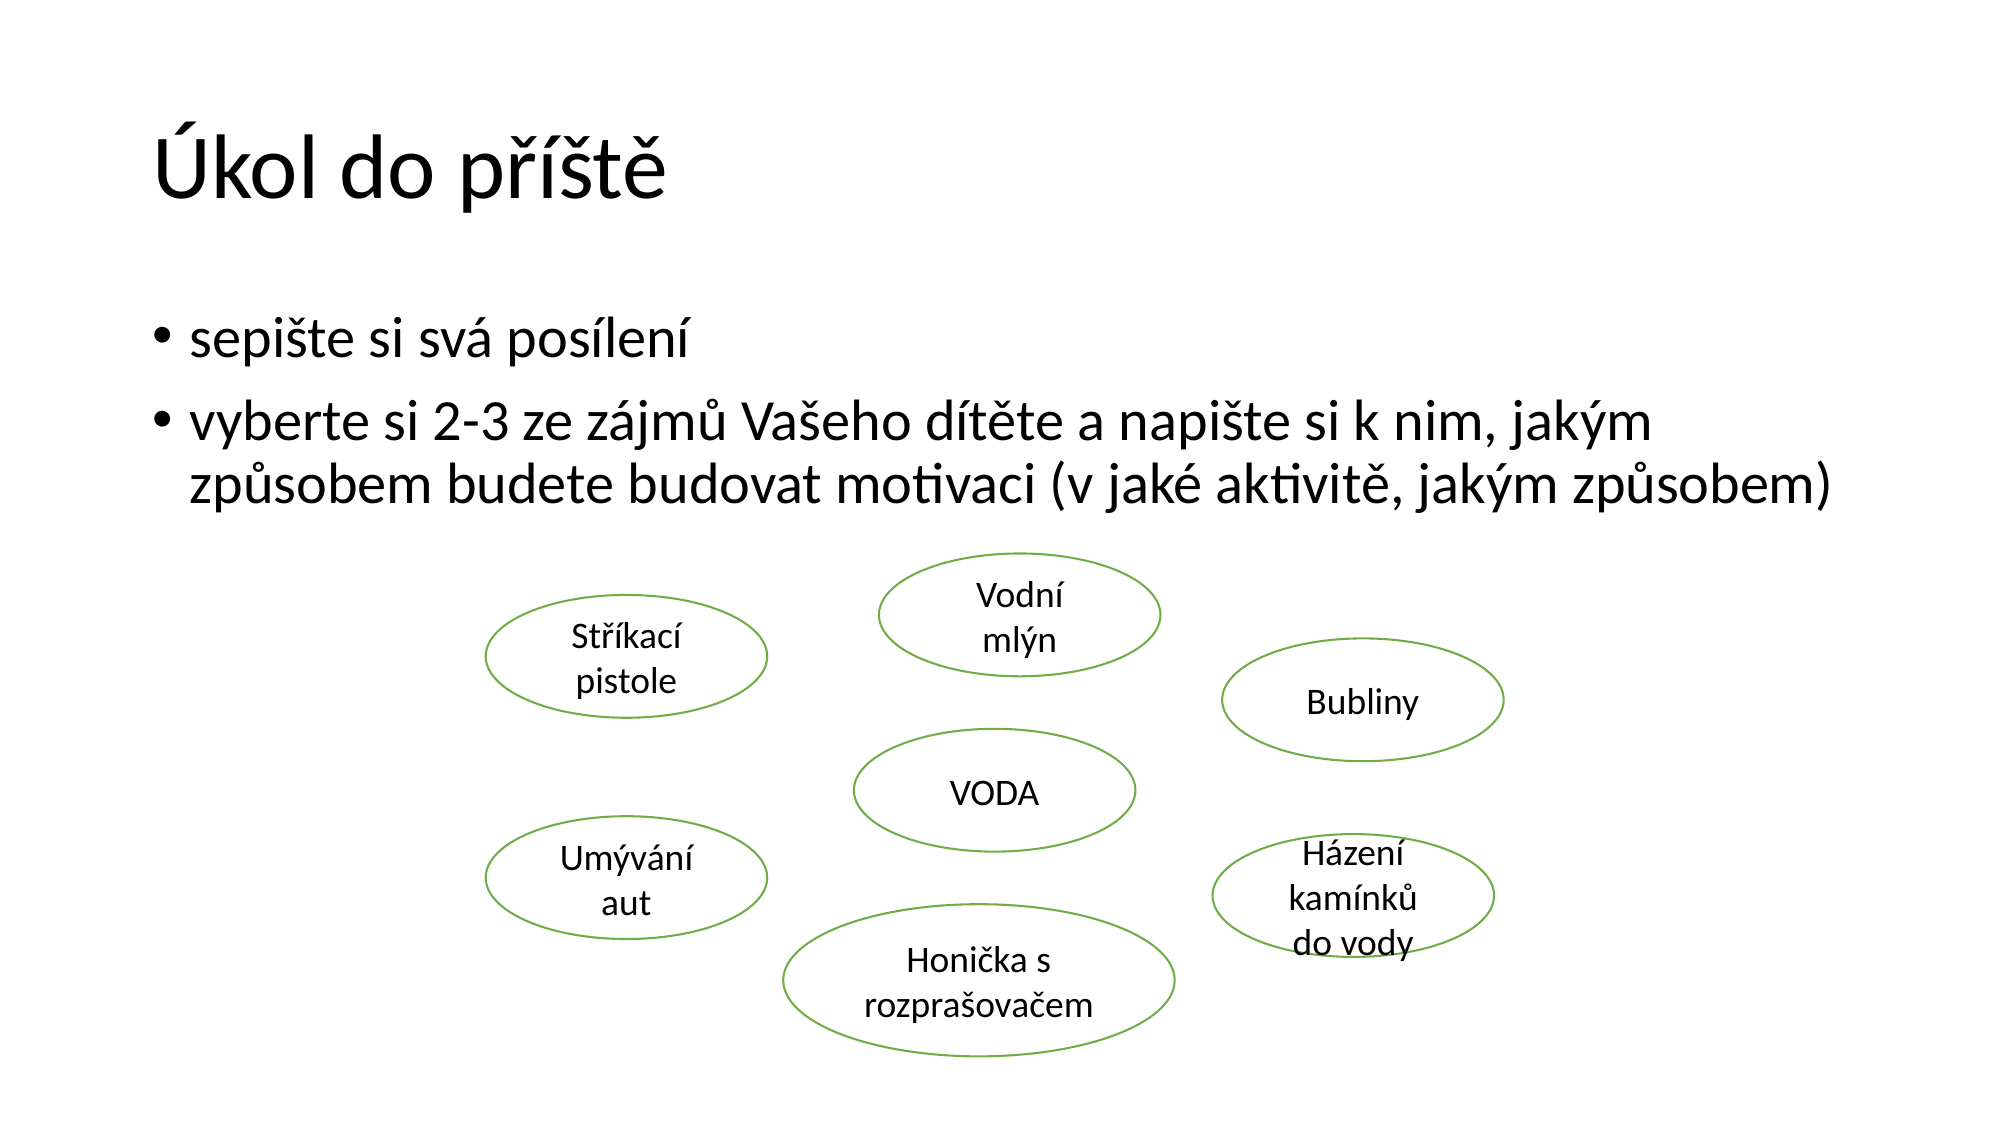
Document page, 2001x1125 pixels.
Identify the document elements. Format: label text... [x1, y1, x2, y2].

text_box Házení kamínků do vody [1212, 834, 1495, 957]
list sepište si svá posílení vyberte si 2-3 ze zájmů Vašeho dítěte a napište si k nim, jakým způsobem budete budovat motivaci (v jaké aktivitě, jakým způsobem) [137, 299, 1863, 1014]
title Úkol do příště [137, 59, 1863, 278]
text_box Bubliny [1222, 638, 1504, 762]
text_box Honička s rozprašovačem [783, 904, 1175, 1057]
text_box VODA [853, 728, 1136, 852]
text_box Stříkací pistole [485, 594, 768, 718]
text_box Umývání aut [485, 816, 768, 940]
text_box Vodní mlýn [878, 553, 1161, 677]
